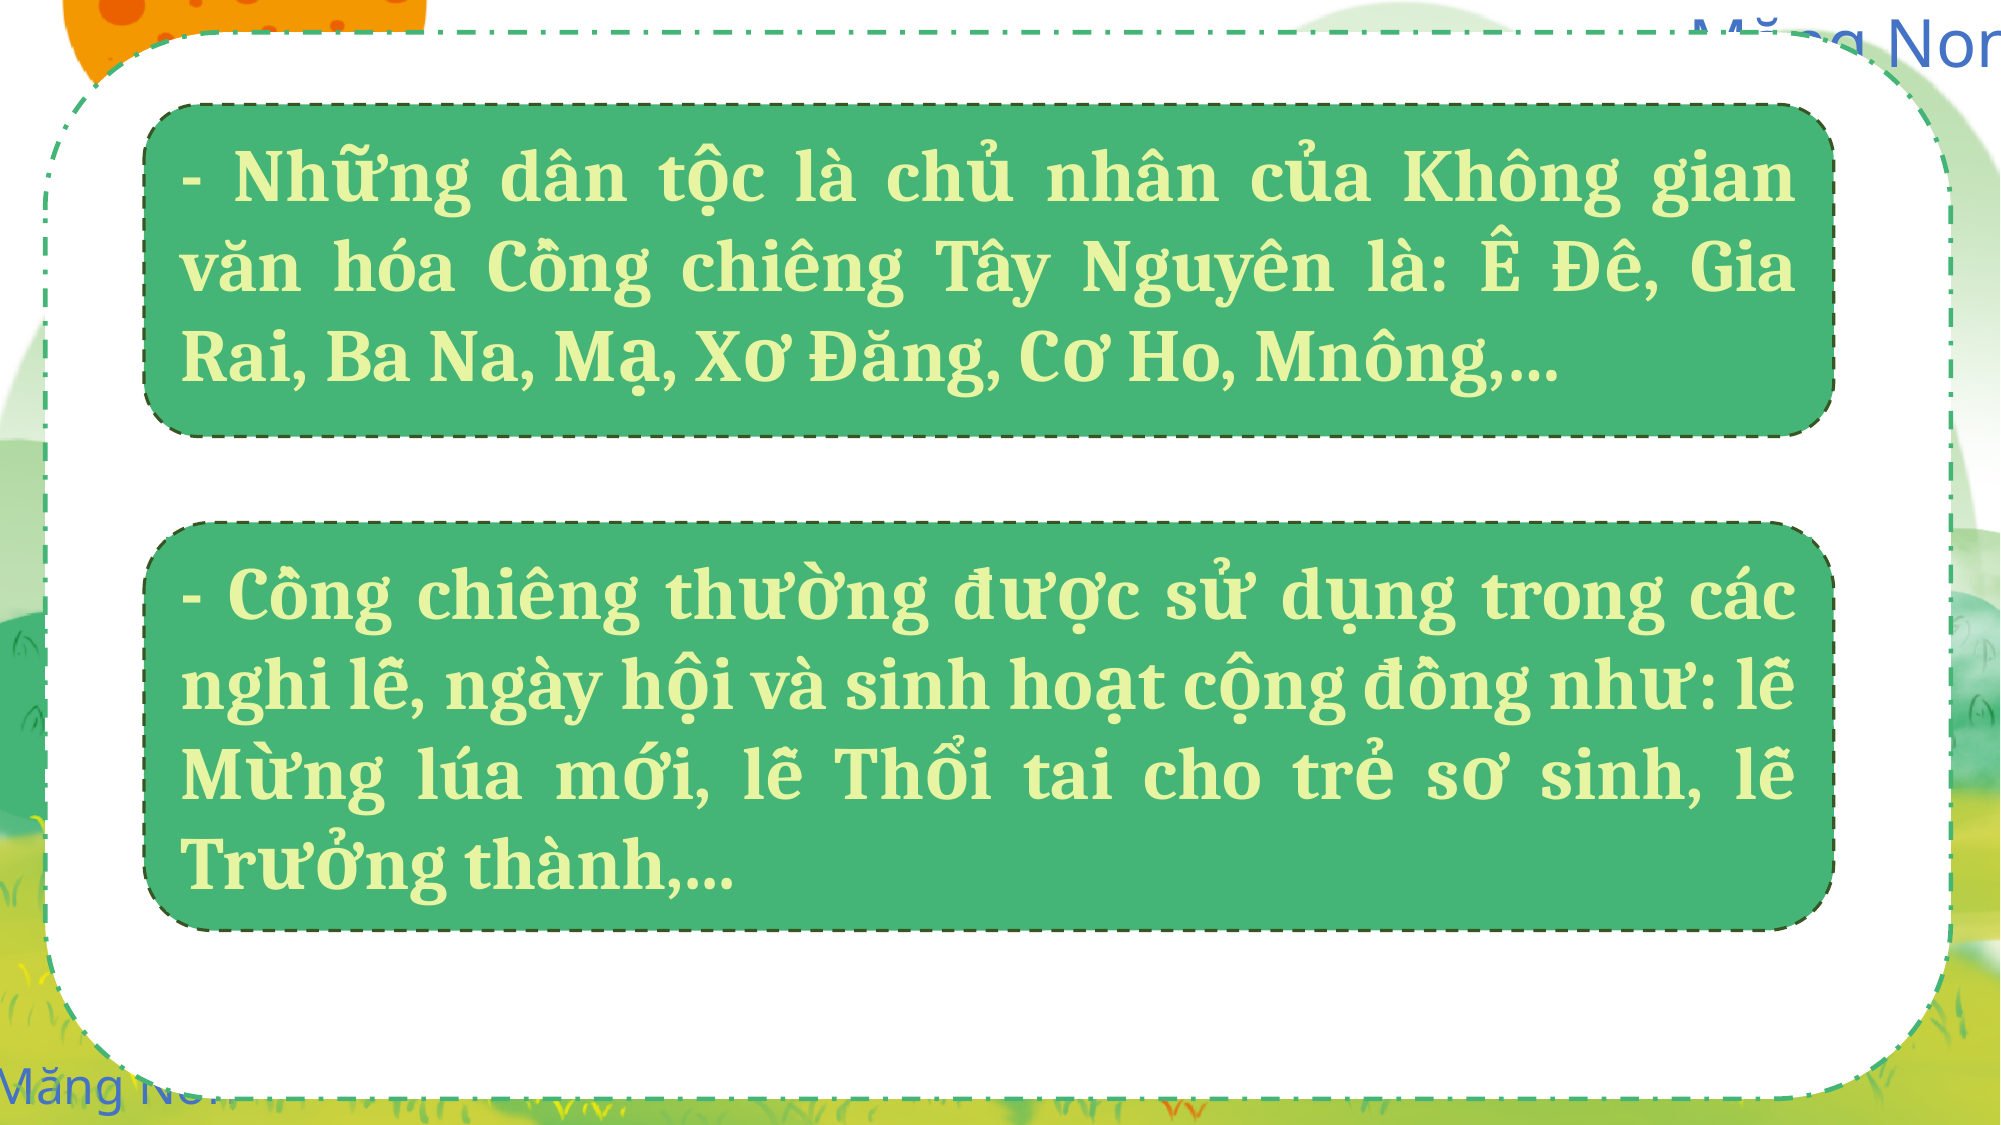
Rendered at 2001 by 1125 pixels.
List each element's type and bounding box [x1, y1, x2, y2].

picture [0, 0, 2001, 1125]
text_box [44, 31, 1952, 754]
text_box [143, 104, 1834, 437]
text_box [143, 522, 1834, 931]
